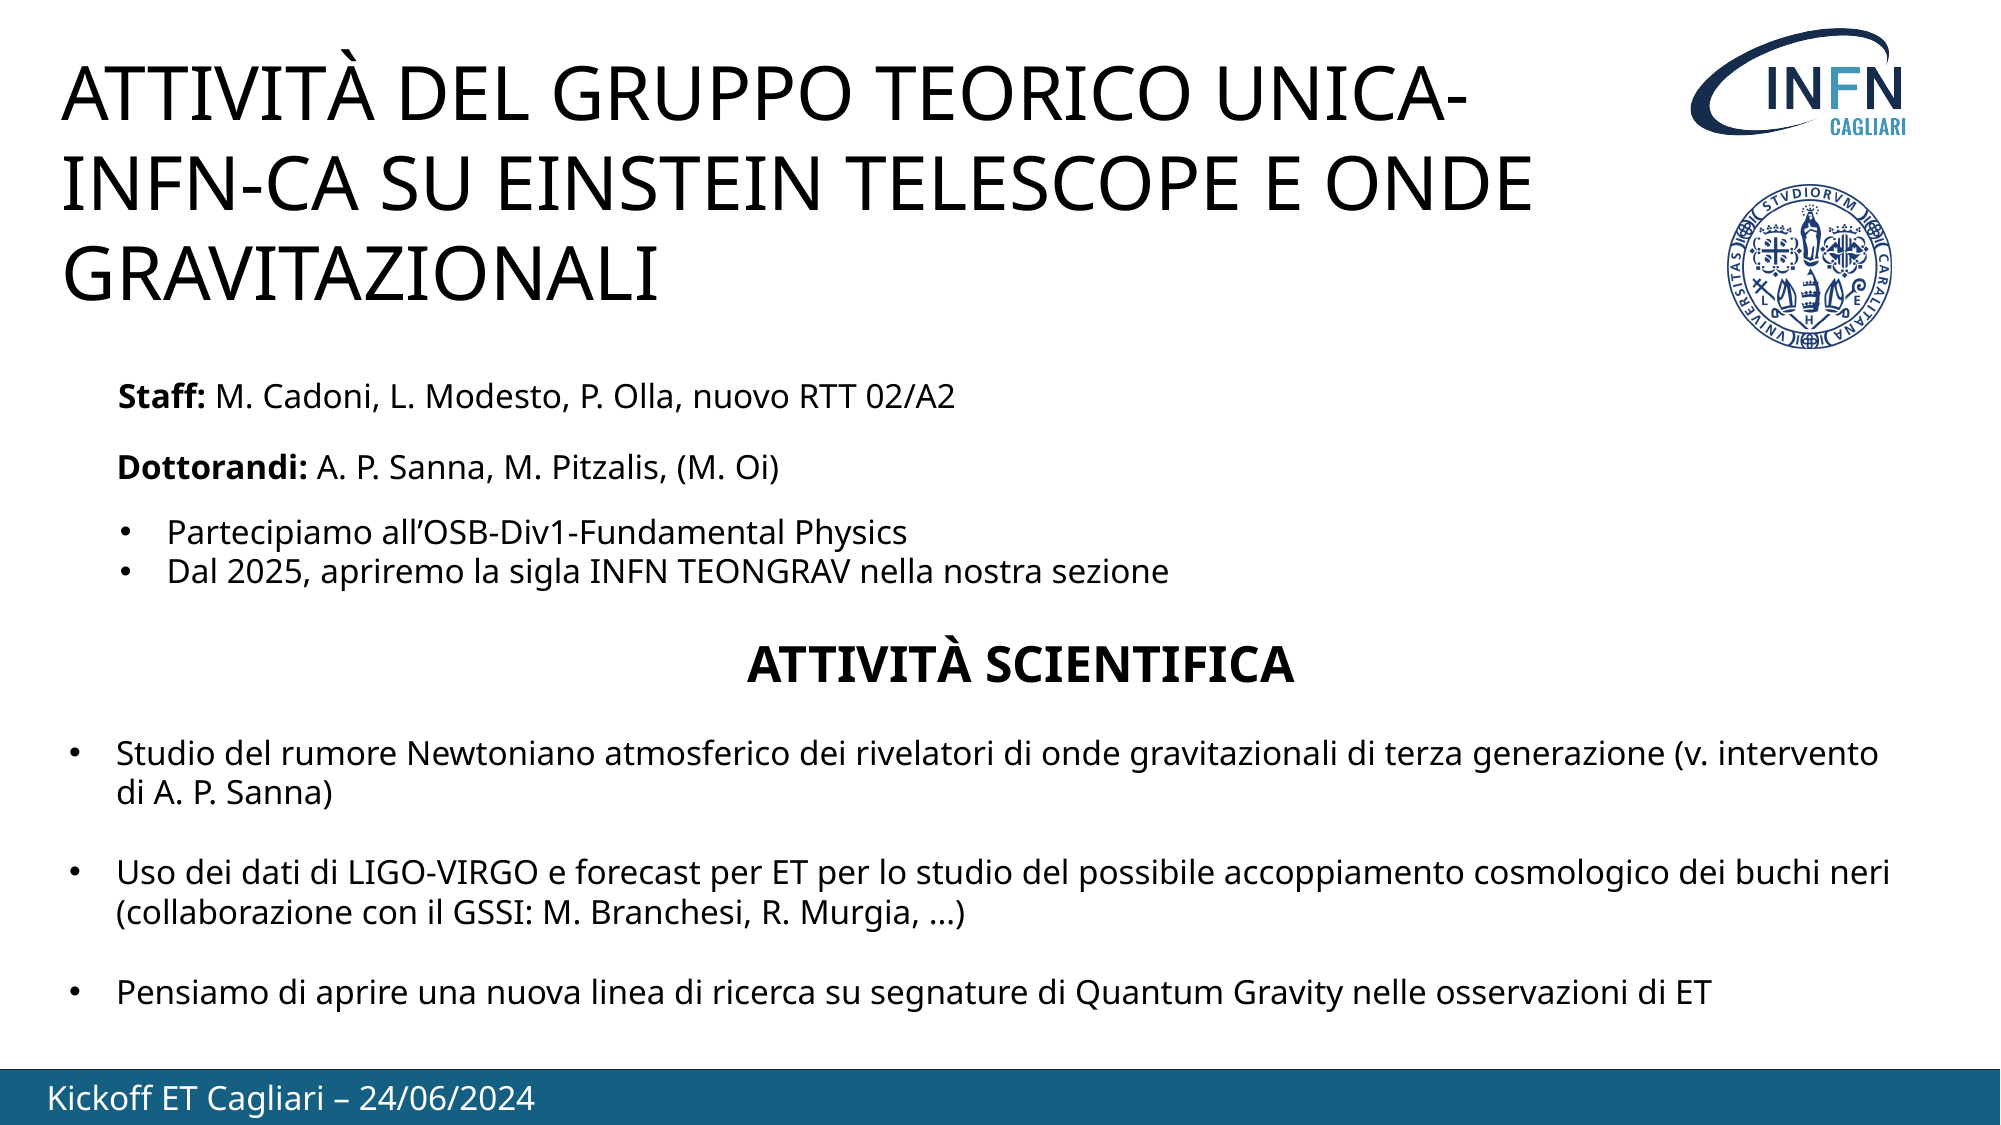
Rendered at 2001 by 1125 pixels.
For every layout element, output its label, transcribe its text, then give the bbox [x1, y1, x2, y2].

text_box Partecipiamo all’OSB-Div1-Fundamental Physics Dal 2025, apriremo la sigla INFN TEONGRAV nella nostra sezione [104, 503, 1187, 598]
text_box [975, 537, 1025, 588]
picture [1665, 22, 1954, 153]
text_box ATTIVITÀ SCIENTIFICA [732, 625, 1310, 700]
picture [1726, 183, 1892, 349]
text_box [0, 1068, 2000, 1125]
text_box Staff: M. Cadoni, L. Modesto, P. Olla, nuovo RTT 02/A2 [103, 368, 973, 423]
text_box Studio del rumore Newtoniano atmosferico dei rivelatori di onde gravitazionali di terza generazione (v. intervento di A. P. Sanna) Uso dei dati di LIGO-VIRGO e forecast per ET per lo studio del possibile accoppiamento cosmologico dei buchi neri (collaborazione con il GSSI: M. Branchesi, R. Murgia, …) Pensiamo di aprire una nuova linea di ricerca su segnature di Quantum Gravity nelle osservazioni di ET [54, 724, 1933, 1019]
text_box Dottorandi: A. P. Sanna, M. Pitzalis, (M. Oi) [101, 438, 796, 494]
text_box Kickoff ET Cagliari – 24/06/2024 [31, 1069, 551, 1124]
text_box ATTIVITÀ DEL GRUPPO TEORICO UNICA-INFN-CA SU EINSTEIN TELESCOPE E ONDE GRAVITAZIONALI [47, 38, 1687, 323]
